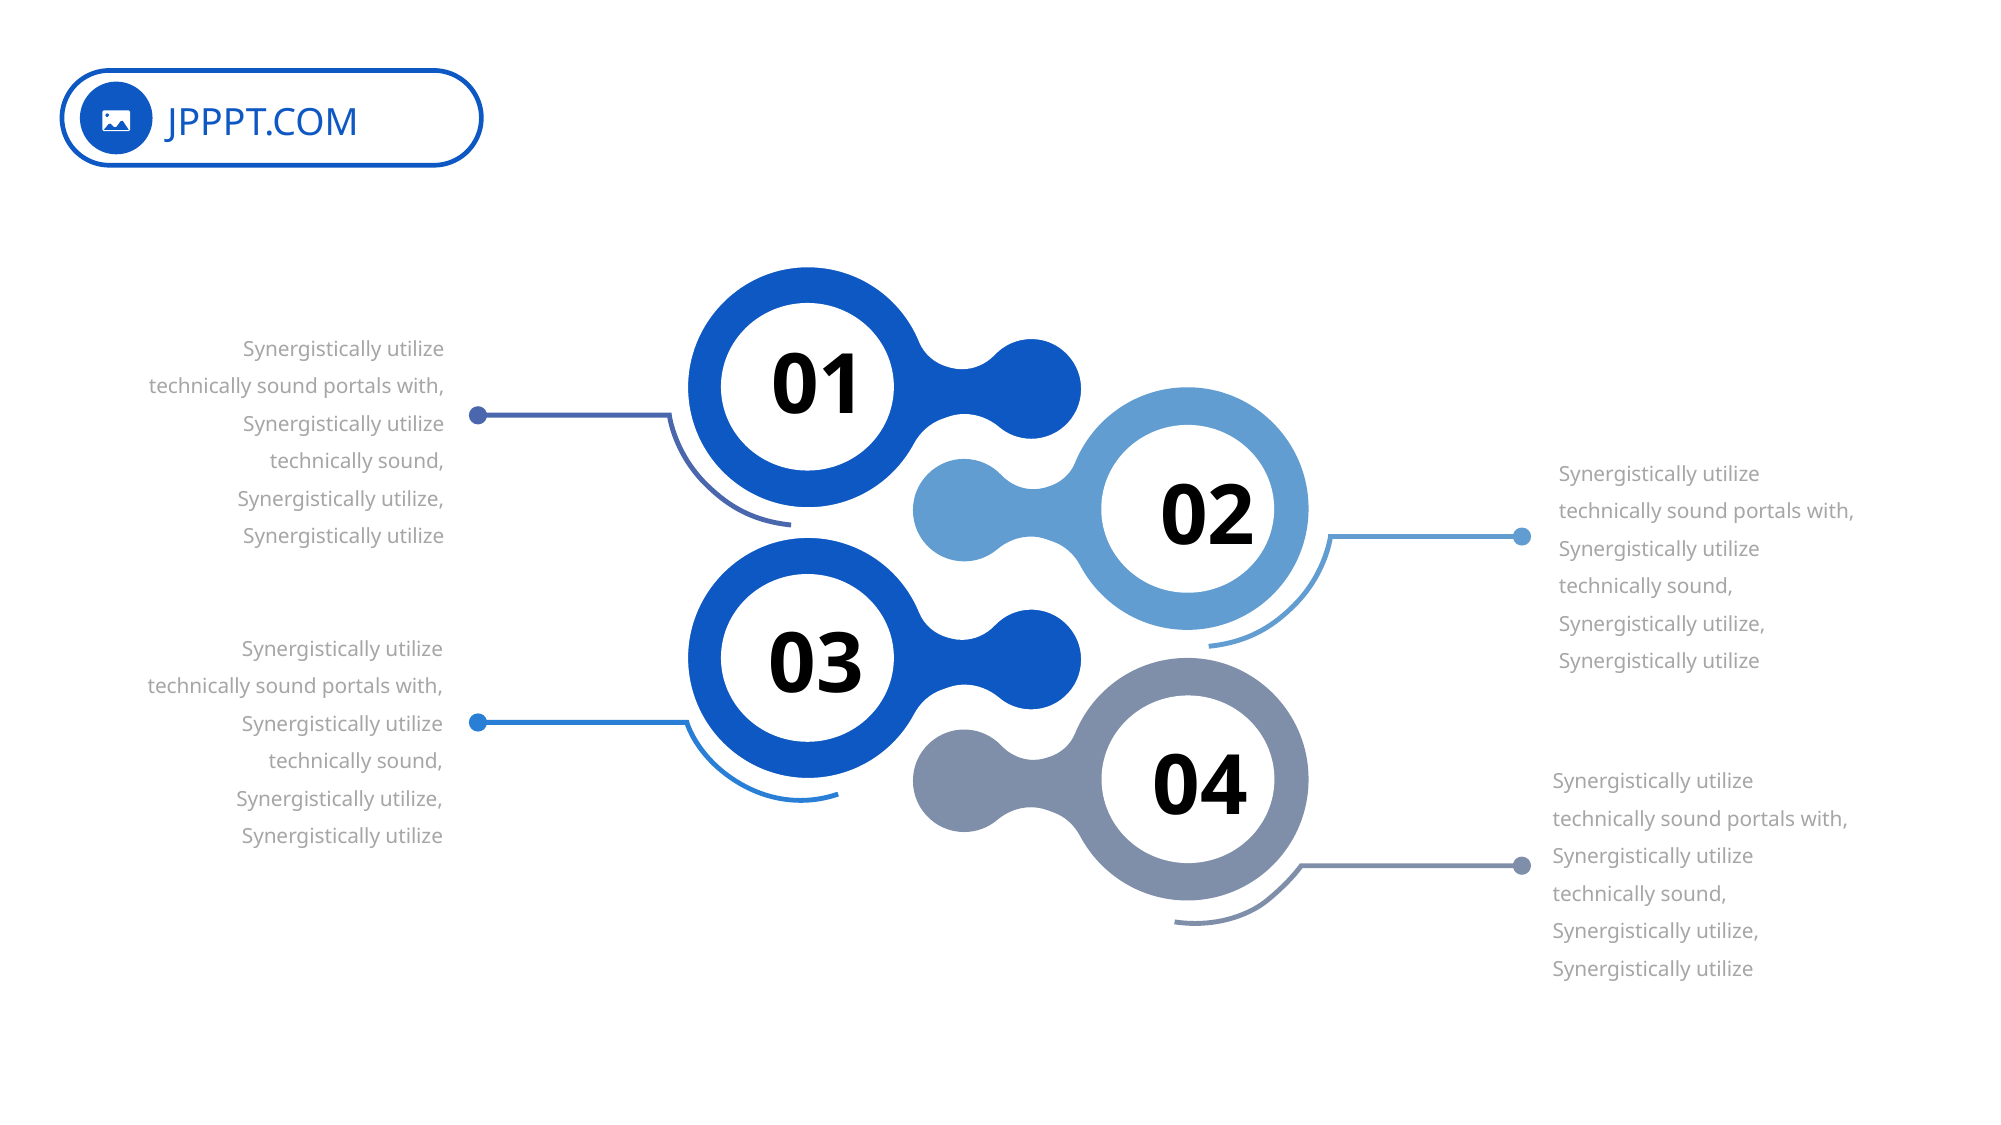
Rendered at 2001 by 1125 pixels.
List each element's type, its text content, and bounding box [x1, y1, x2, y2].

text_box [1174, 856, 1532, 926]
text_box [685, 264, 1084, 510]
text_box [1101, 451, 1272, 593]
text_box 01 [743, 310, 894, 399]
text_box [1101, 723, 1272, 864]
text_box Synergistically utilize technically sound portals with, Synergistically utilize technically sound, Synergistically utilize, Synergistically utilize [1552, 755, 1860, 981]
text_box [912, 387, 1309, 630]
text_box [1137, 695, 1239, 711]
text_box [468, 713, 839, 803]
text_box [1208, 527, 1532, 649]
text_box [758, 574, 857, 589]
text_box 04 [1123, 711, 1278, 800]
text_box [61, 70, 482, 166]
text_box 03 [739, 589, 894, 678]
text_box [720, 606, 892, 742]
text_box [685, 535, 1084, 781]
text_box Synergistically utilize technically sound portals with, Synergistically utilize technically sound, Synergistically utilize, Synergistically utilize [1558, 448, 1866, 673]
text_box [468, 406, 792, 528]
text_box Synergistically utilize technically sound portals with, Synergistically utilize technically sound, Synergistically utilize, Synergistically utilize [137, 323, 445, 548]
text_box [720, 330, 893, 471]
text_box 02 [1125, 441, 1290, 530]
text_box Synergistically utilize technically sound portals with, Synergistically utilize technically sound, Synergistically utilize, Synergistically utilize [136, 622, 443, 848]
text_box [772, 302, 843, 310]
text_box [912, 657, 1309, 901]
text_box [1136, 424, 1239, 441]
